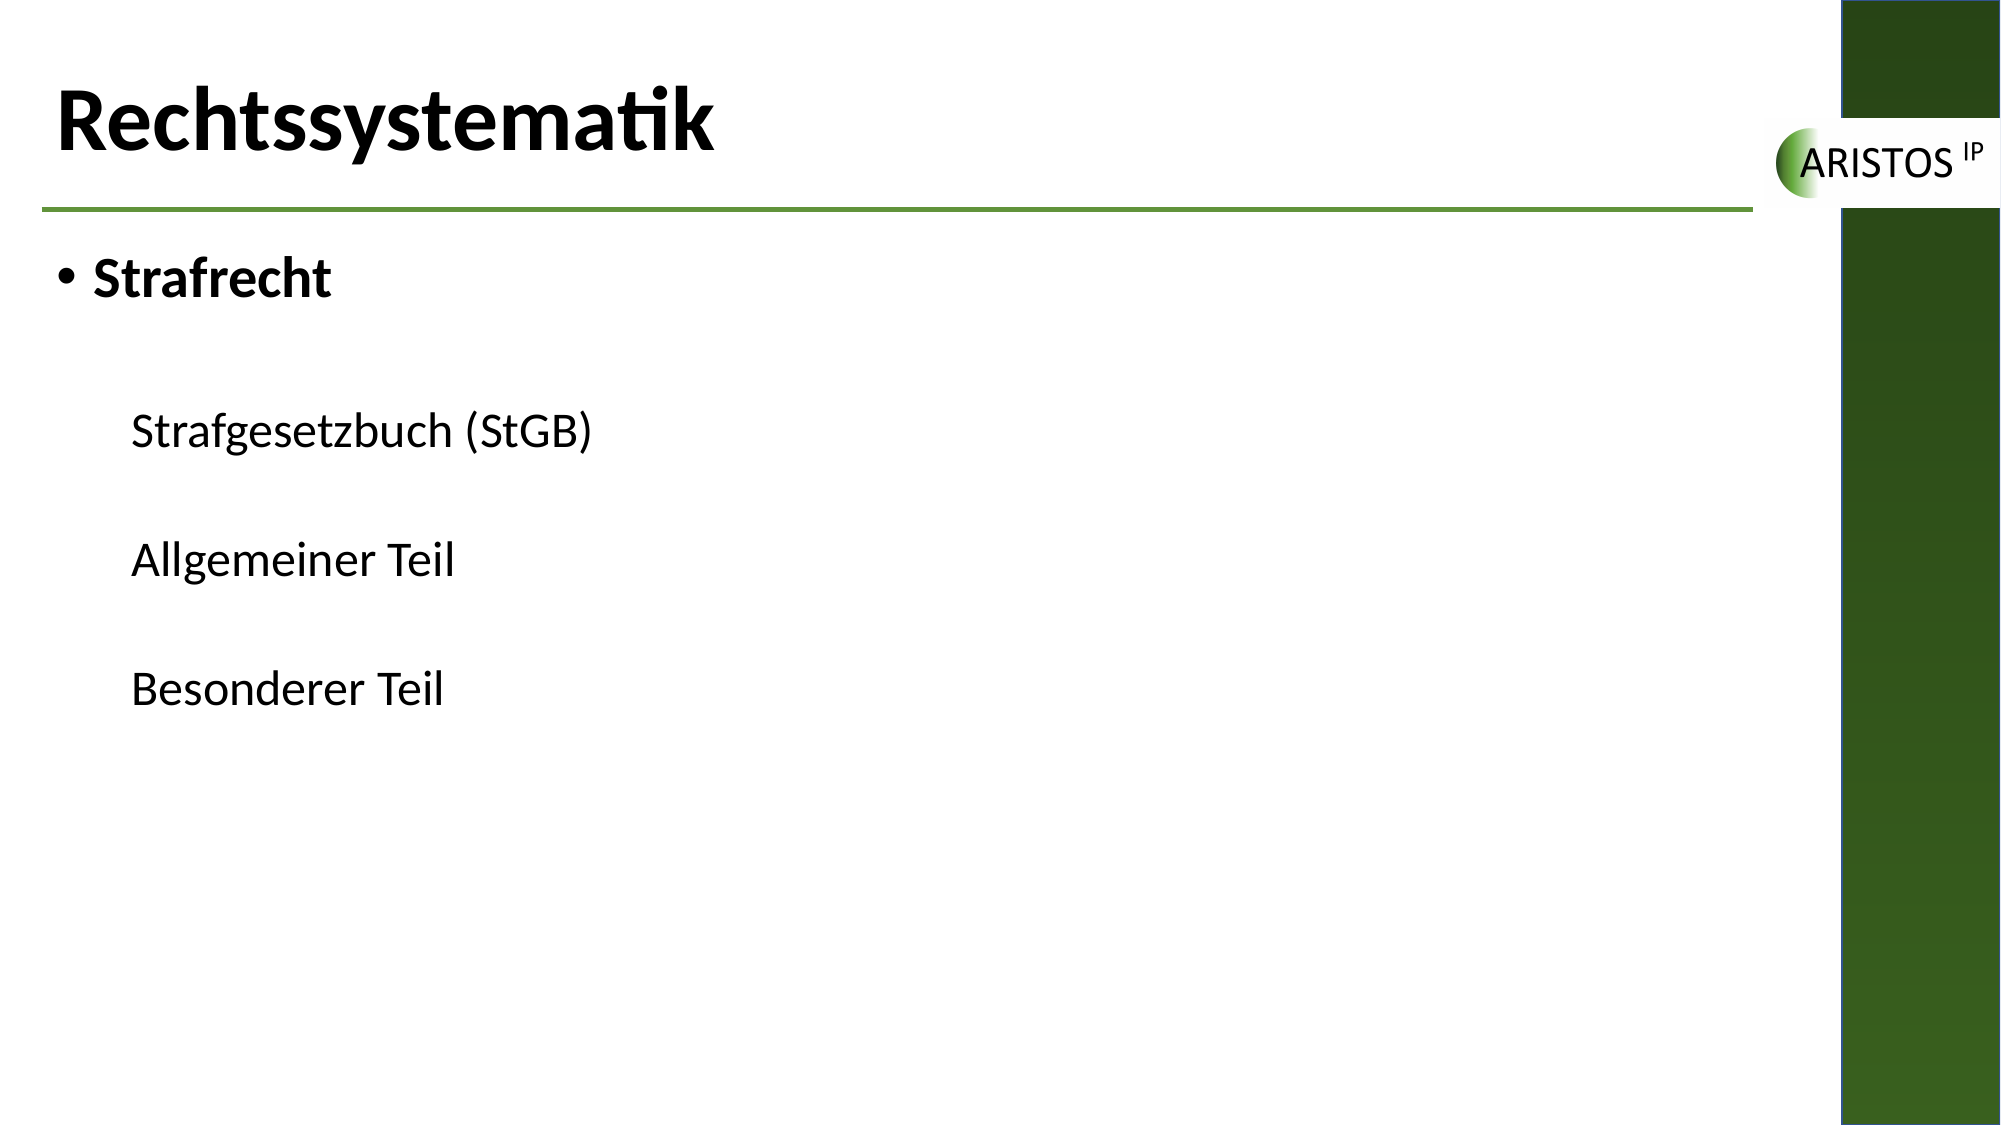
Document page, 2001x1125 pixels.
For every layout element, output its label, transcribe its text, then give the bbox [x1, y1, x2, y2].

list Strafrecht Strafgesetzbuch (StGB) Allgemeiner Teil Besonderer Teil [41, 239, 1752, 1038]
title Rechtssystematik [41, 59, 1753, 183]
picture [1764, 118, 2001, 208]
